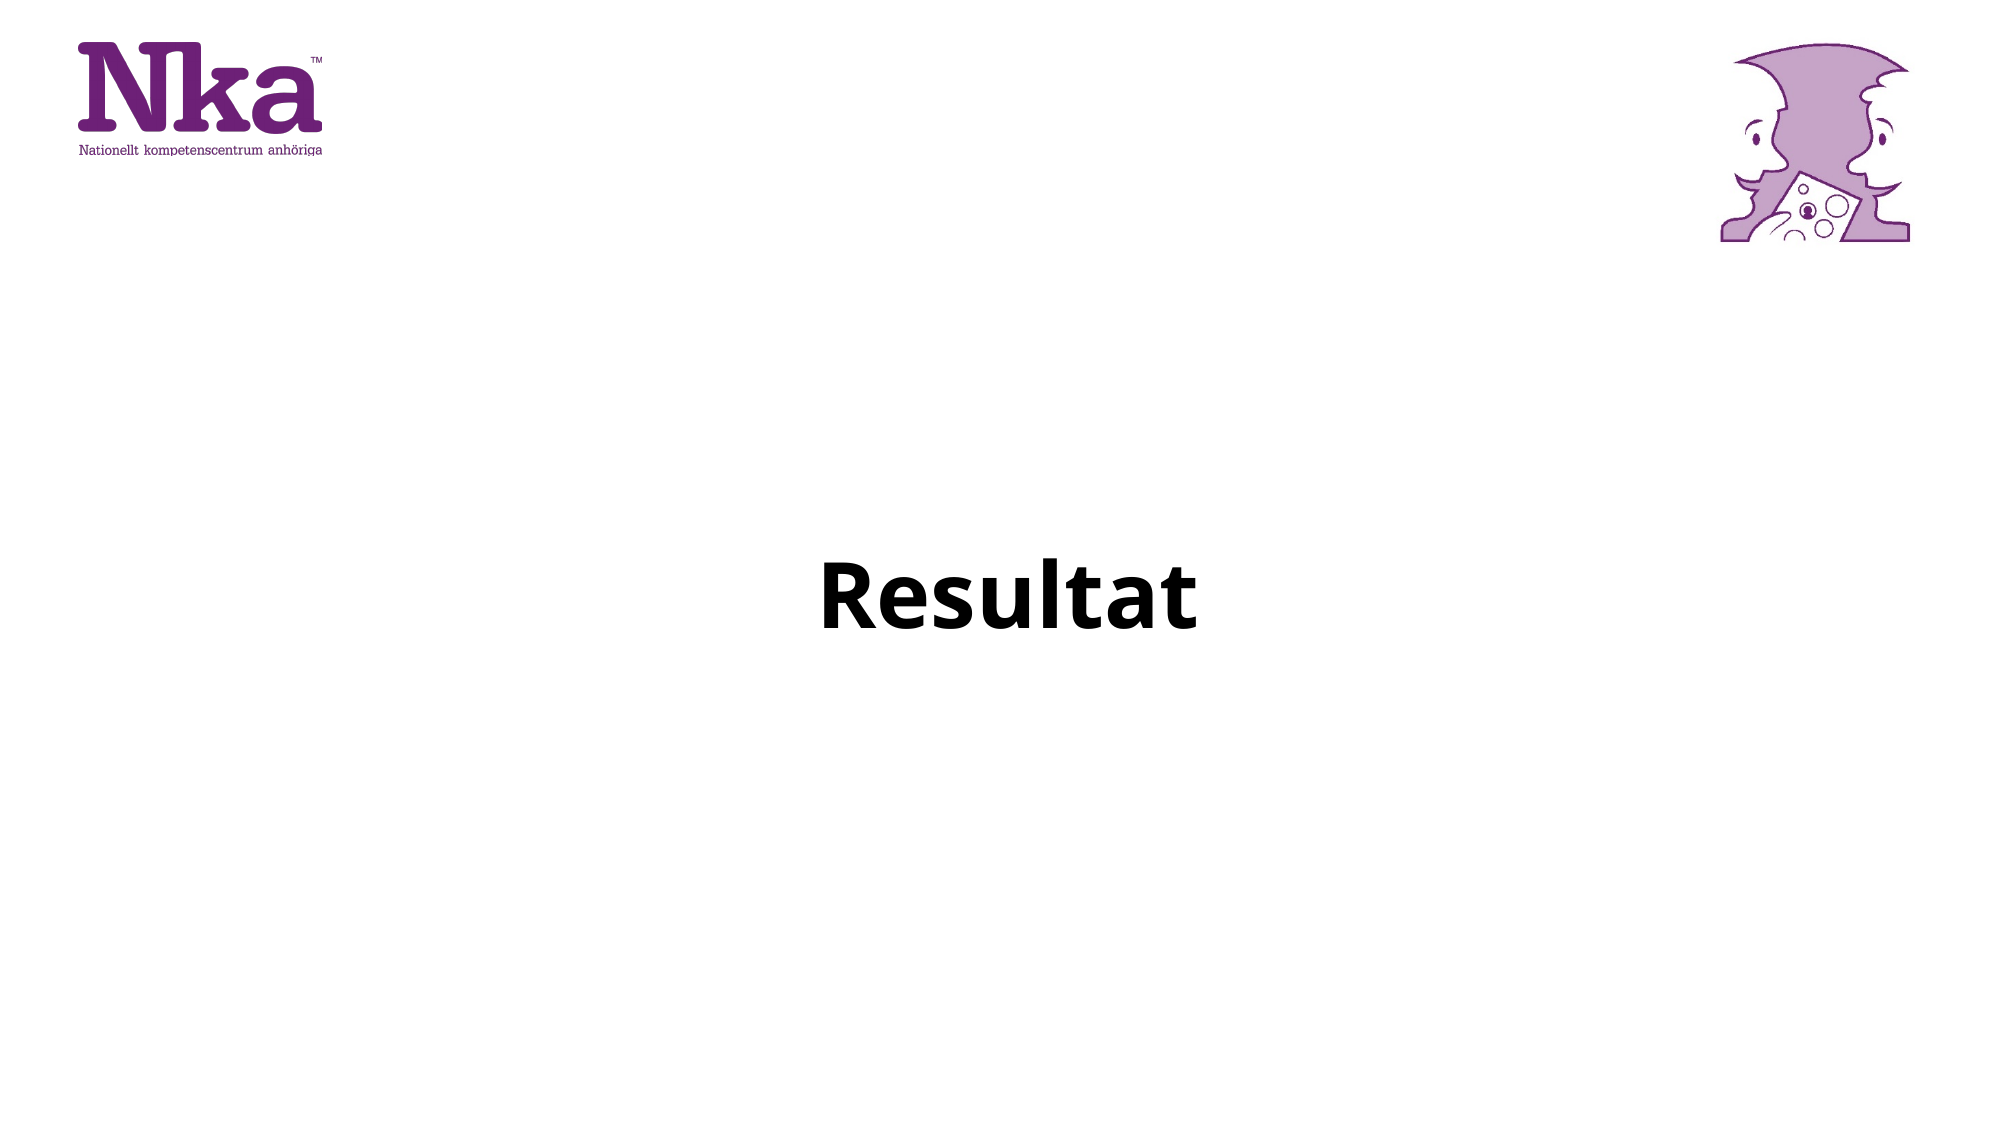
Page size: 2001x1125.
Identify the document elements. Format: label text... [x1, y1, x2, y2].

title Resultat [145, 405, 1871, 793]
picture [1706, 29, 1945, 268]
picture [78, 42, 322, 156]
